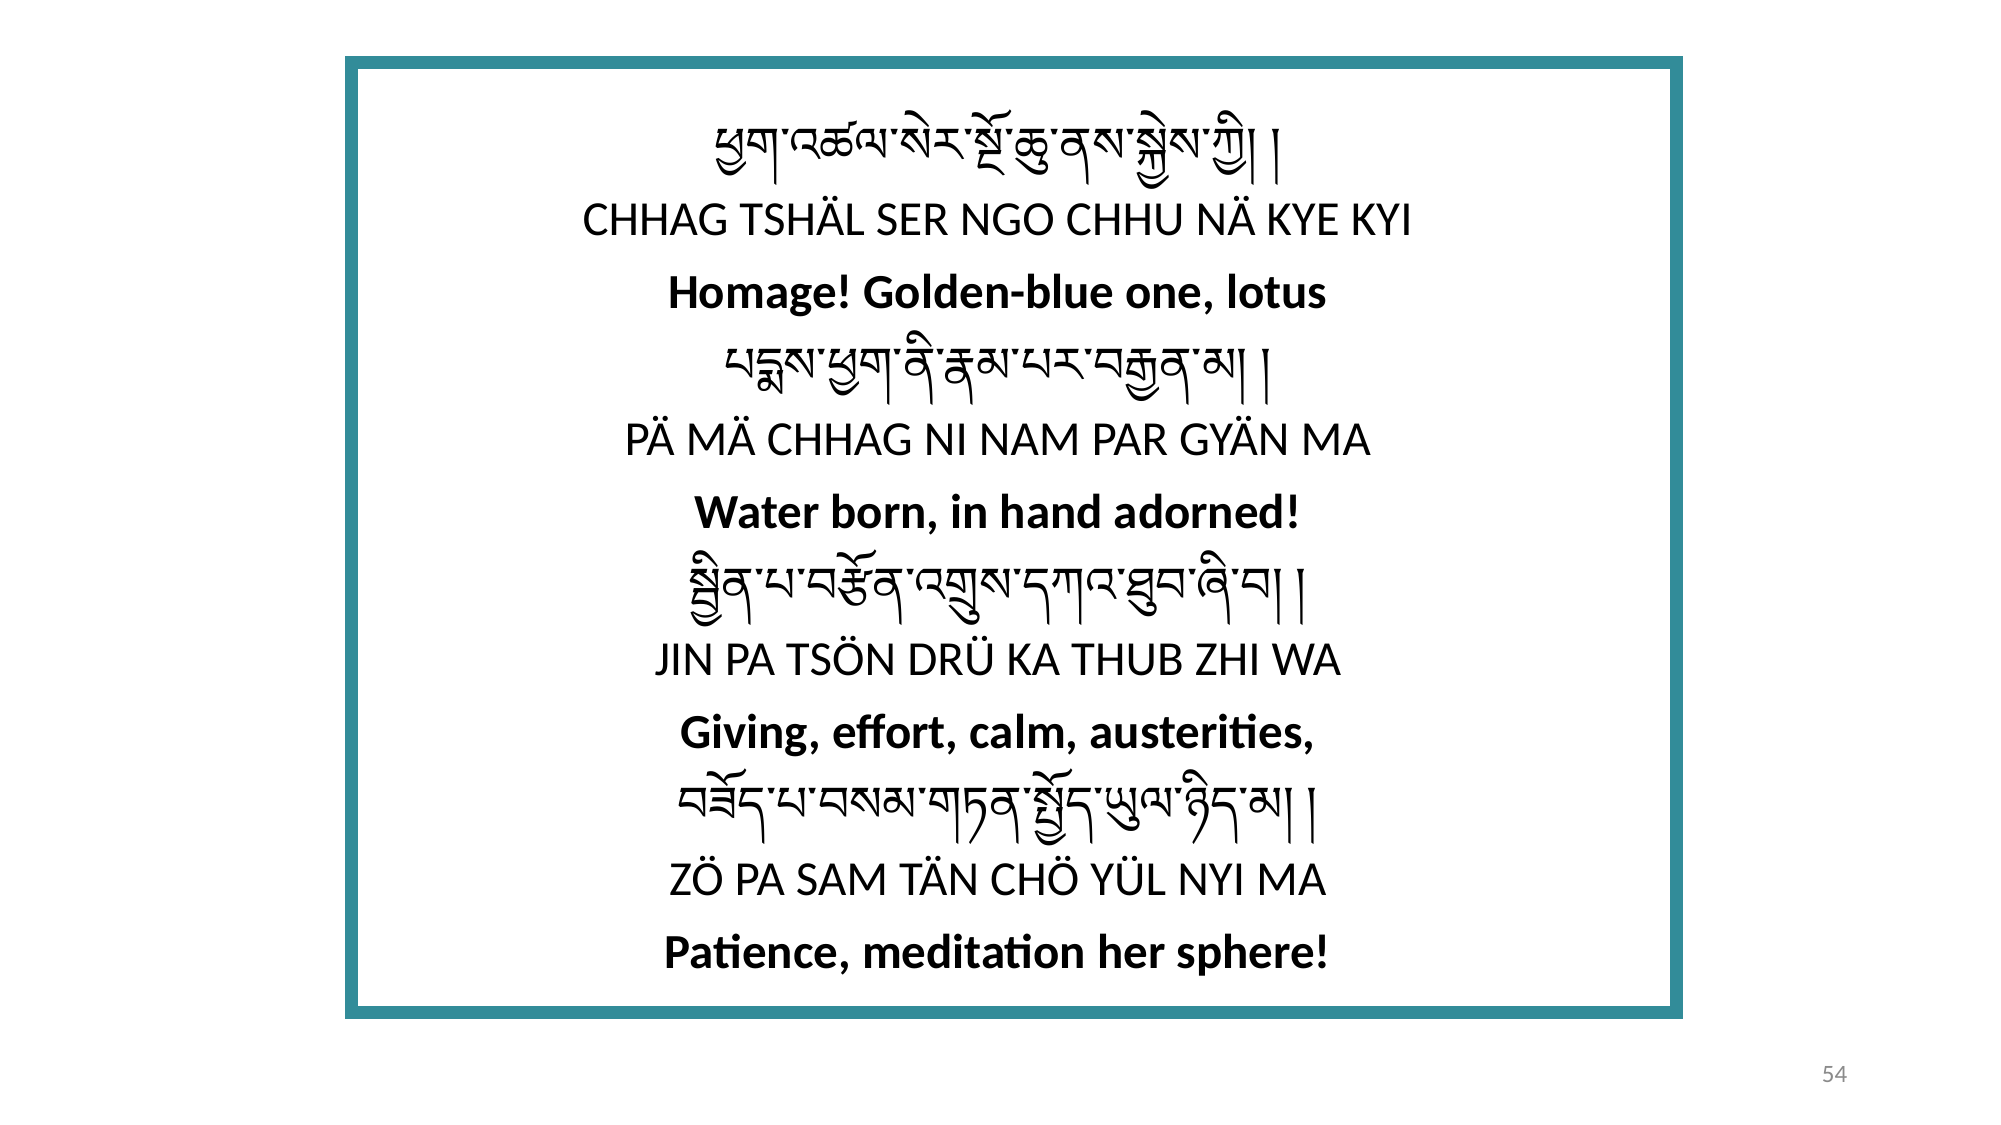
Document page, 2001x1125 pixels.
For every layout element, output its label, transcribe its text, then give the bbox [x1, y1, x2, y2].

slide_number 54 [1412, 1042, 1863, 1103]
text_box [350, 61, 1677, 1013]
